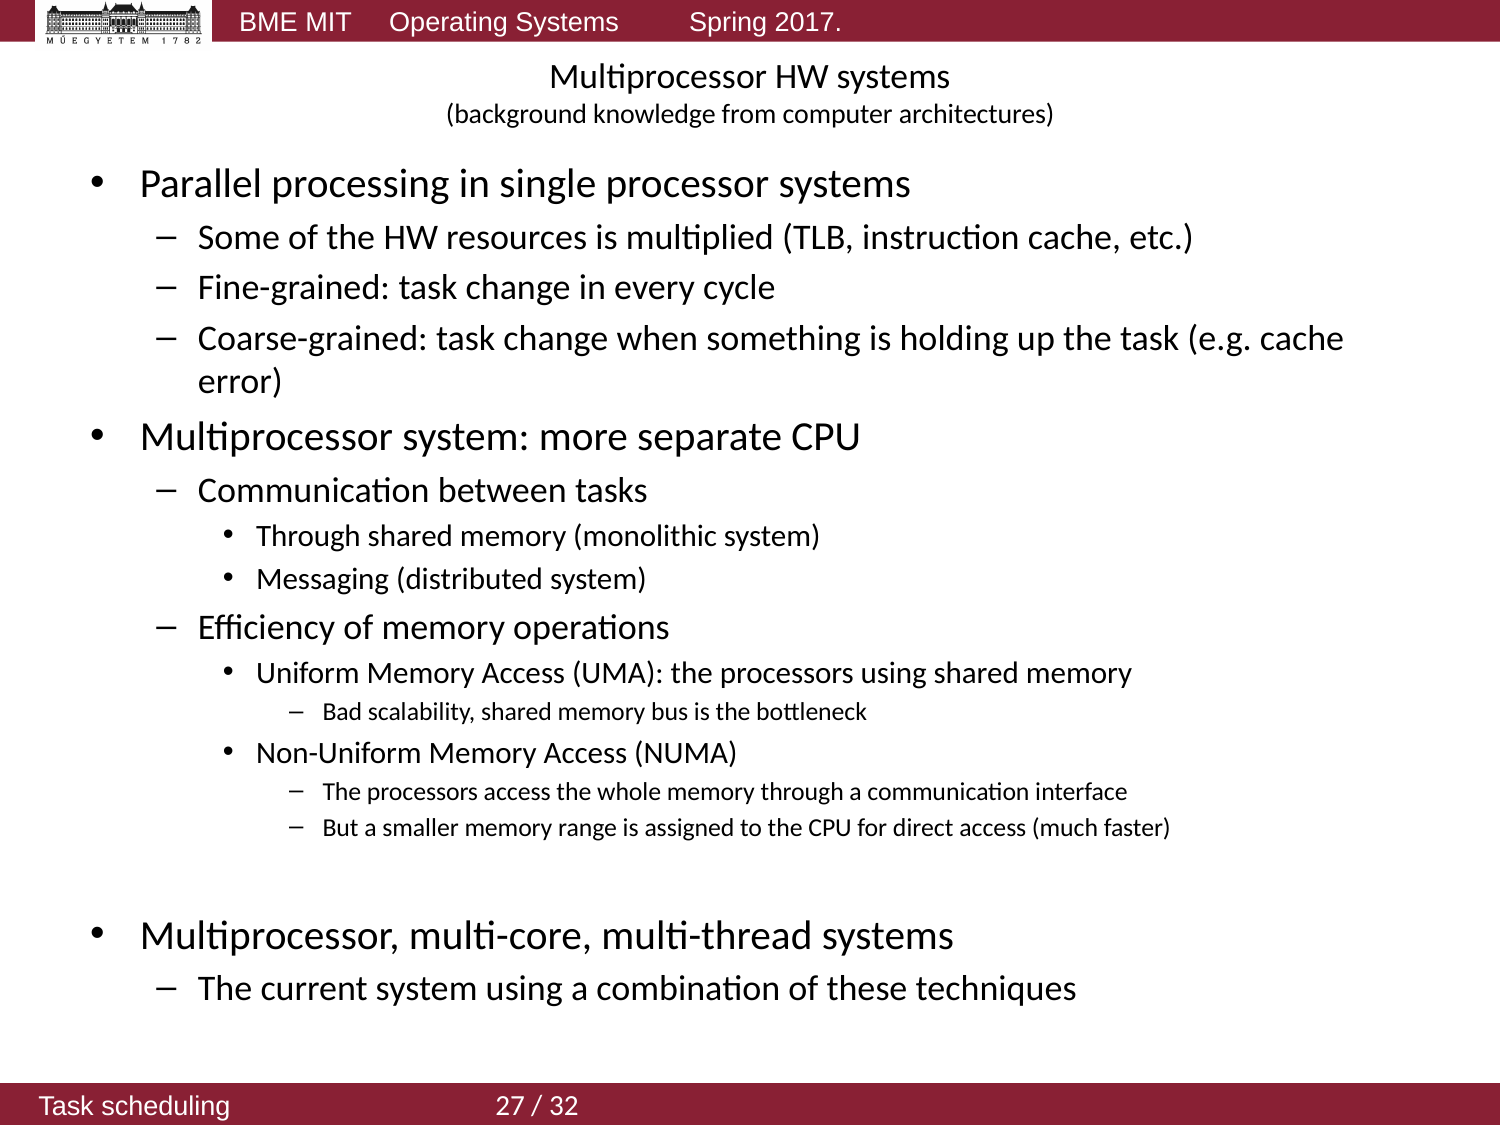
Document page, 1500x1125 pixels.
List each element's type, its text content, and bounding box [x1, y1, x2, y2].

title Multiprocessor HW systems (background knowledge from computer architectures) [75, 45, 1425, 138]
list Parallel processing in single processor systems Some of the HW resources is multiplied (TLB, instruction cache, etc.) Fine-grained: task change in every cycle Coarse-grained: task change when something is holding up the task (e.g. cache error) Multiprocessor system: more separate CPU Communication between tasks Through shared memory (monolithic system) Messaging (distributed system) Efficiency of memory operations Uniform Memory Access (UMA): the processors using shared memory Bad scalability, shared memory bus is the bottleneck Non-Uniform Memory Access (NUMA) The processors access the whole memory through a communication interface But a smaller memory range is assigned to the CPU for direct access (much faster) Multiprocessor, multi-core, multi-thread systems The current system using a combination of these techniques [75, 149, 1425, 1024]
picture [35, 0, 212, 51]
